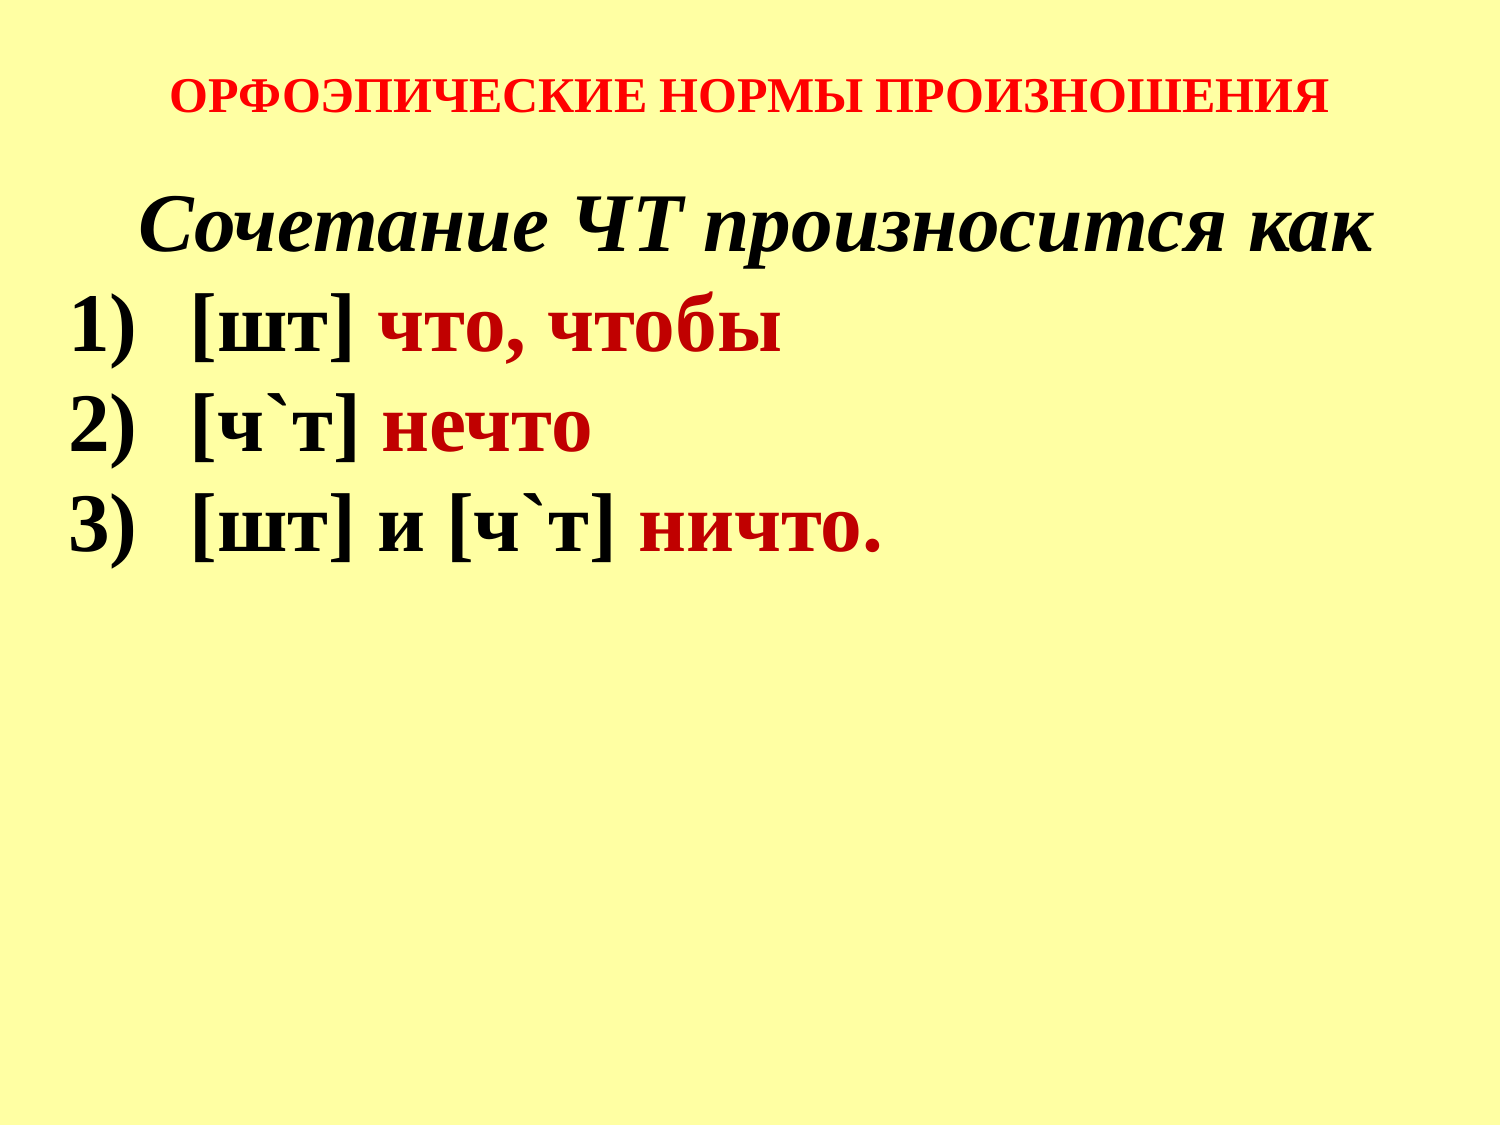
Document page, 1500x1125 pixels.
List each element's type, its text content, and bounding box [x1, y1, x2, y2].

text_box Сочетание ЧТ произносится как [шт] что, чтобы [ч`т] нечто [шт] и [ч`т] ничто. [53, 160, 1459, 1125]
list ОРФОЭПИЧЕСКИЕ НОРМЫ ПРОИЗНОШЕНИЯ [75, 54, 1425, 160]
